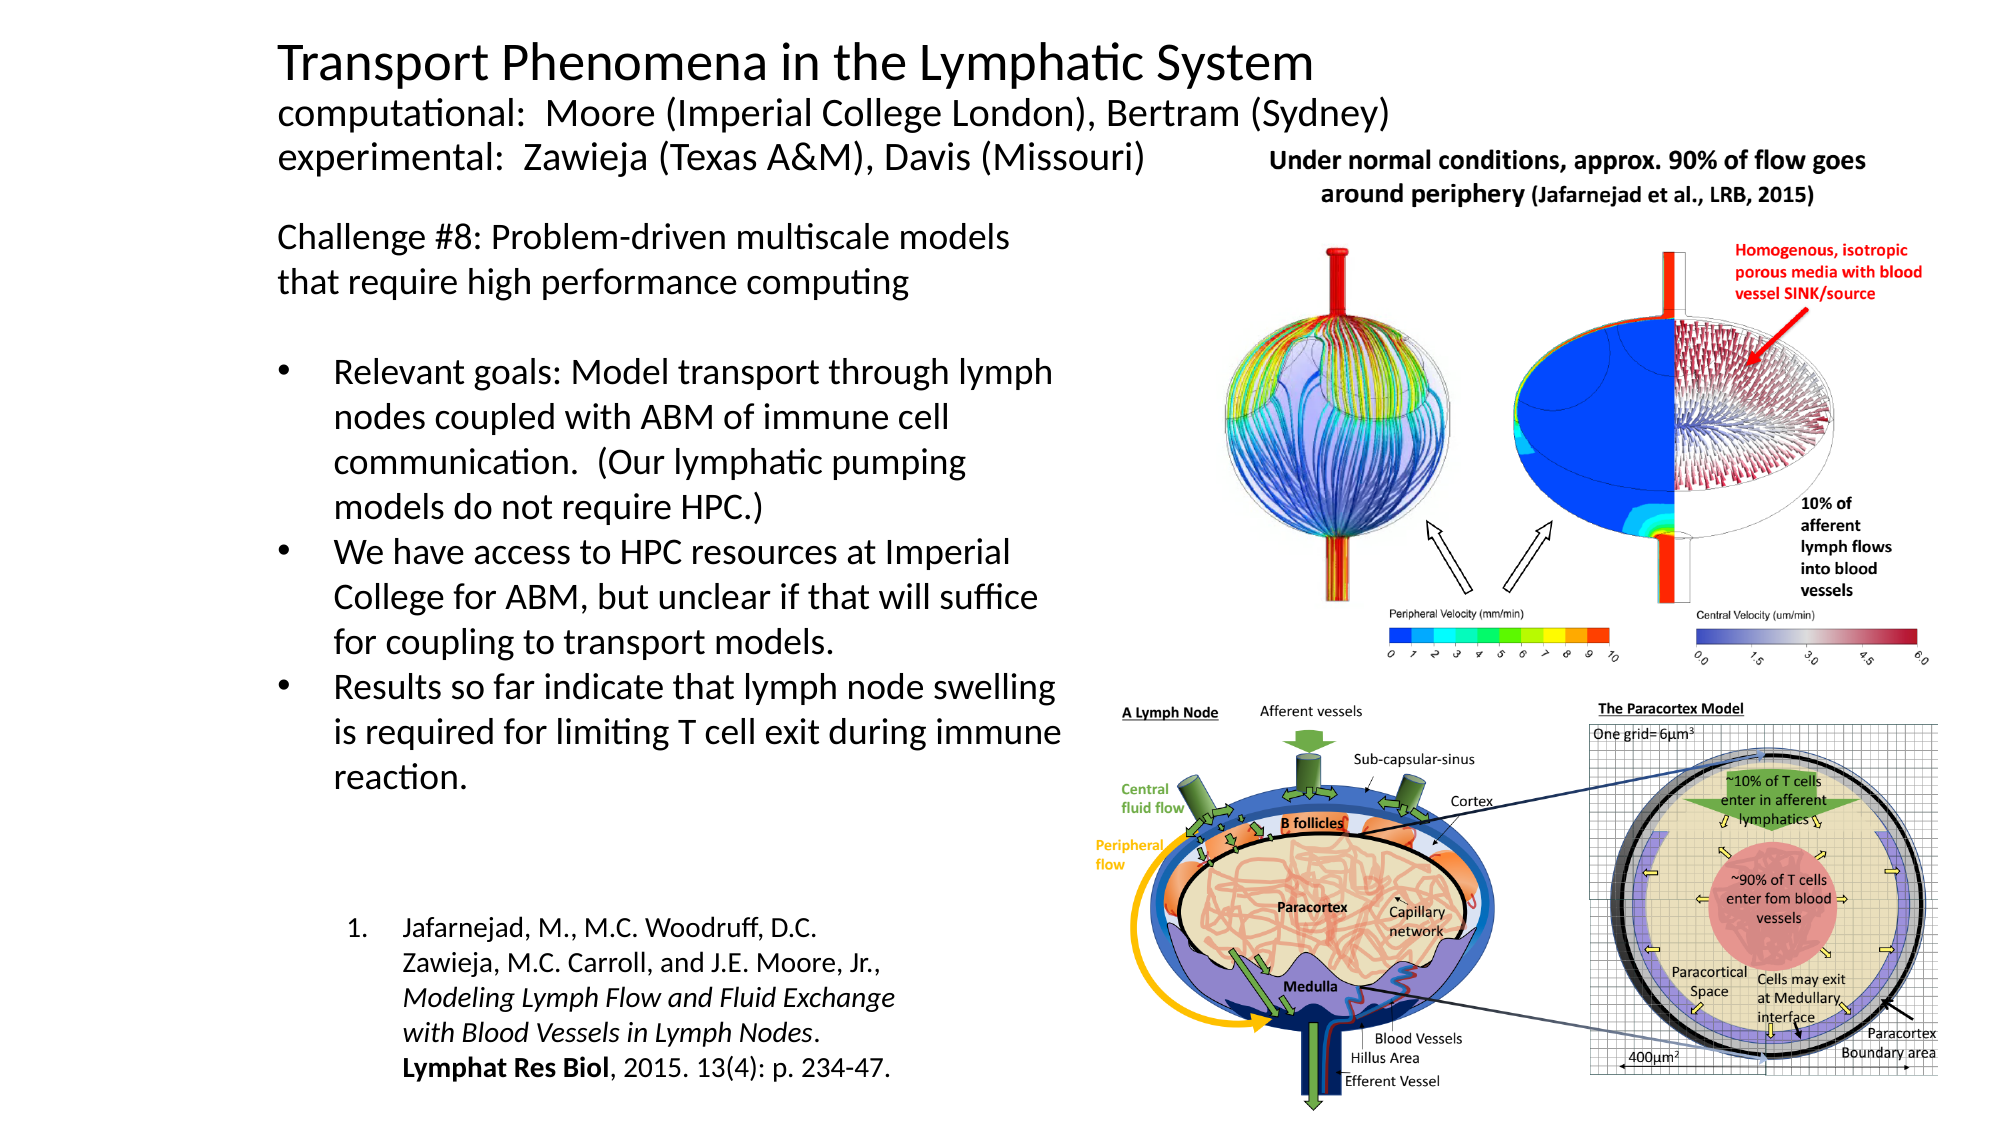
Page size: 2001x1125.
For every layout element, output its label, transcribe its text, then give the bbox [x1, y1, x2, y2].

picture [1087, 134, 1973, 1125]
text_box Jafarnejad, M., M.C. Woodruff, D.C. Zawieja, M.C. Carroll, and J.E. Moore, Jr., Modeling Lymph Flow and Fluid Exchange with Blood Vessels in Lymph Nodes. Lymphat Res Biol, 2015. 13(4): p. 234-47. [331, 901, 924, 1091]
title Transport Phenomena in the Lymphatic System computational: Moore (Imperial College London), Bertram (Sydney) experimental: Zawieja (Texas A&M), Davis (Missouri) [262, 24, 1750, 188]
text_box Challenge #8: Problem-driven multiscale models that require high performance computing Relevant goals: Model transport through lymph nodes coupled with ABM of immune cell communication. (Our lymphatic pumping models do not require HPC.) We have access to HPC resources at Imperial College for ABM, but unclear if that will suffice for coupling to transport models. Results so far indicate that lymph node swelling is required for limiting T cell exit during immune reaction. [262, 204, 1088, 895]
